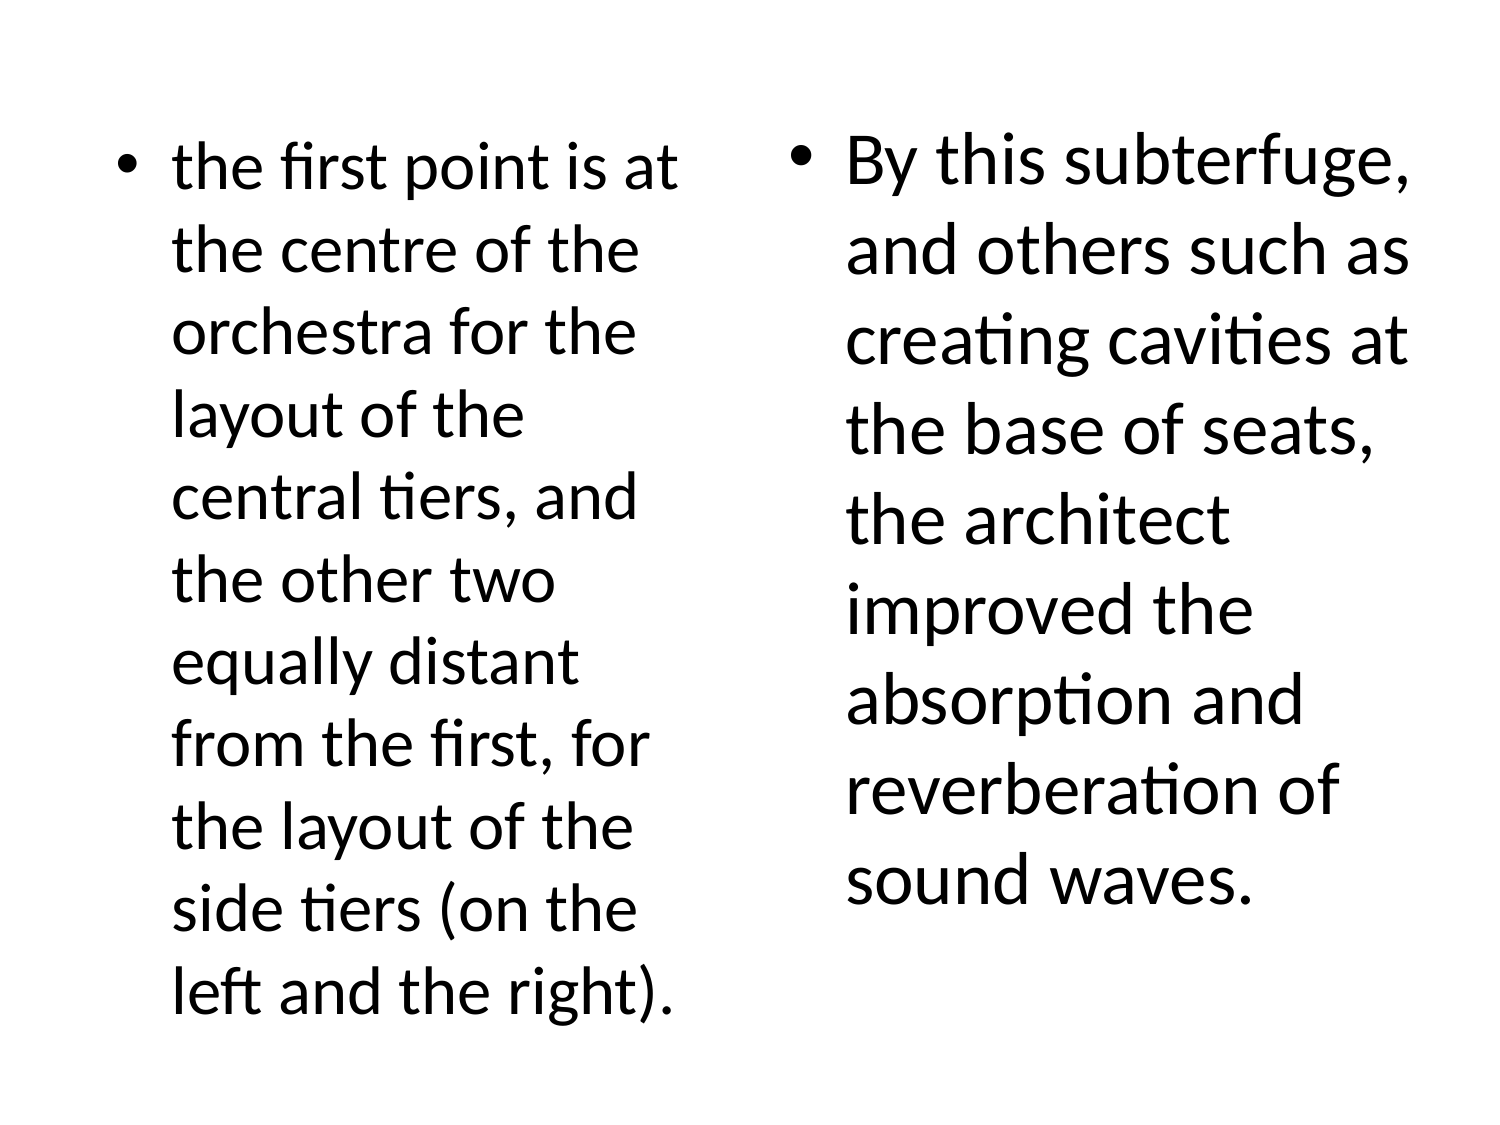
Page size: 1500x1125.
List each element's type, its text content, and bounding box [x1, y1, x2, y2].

list By this subterfuge, and others such as creating cavities at the base of seats, the architect improved the absorption and reverberation of sound waves. [773, 101, 1437, 1059]
list the first point is at the centre of the orchestra for the layout of the central tiers, and the other two equally distant from the first, for the layout of the side tiers (on the left and the right). [100, 113, 715, 1035]
